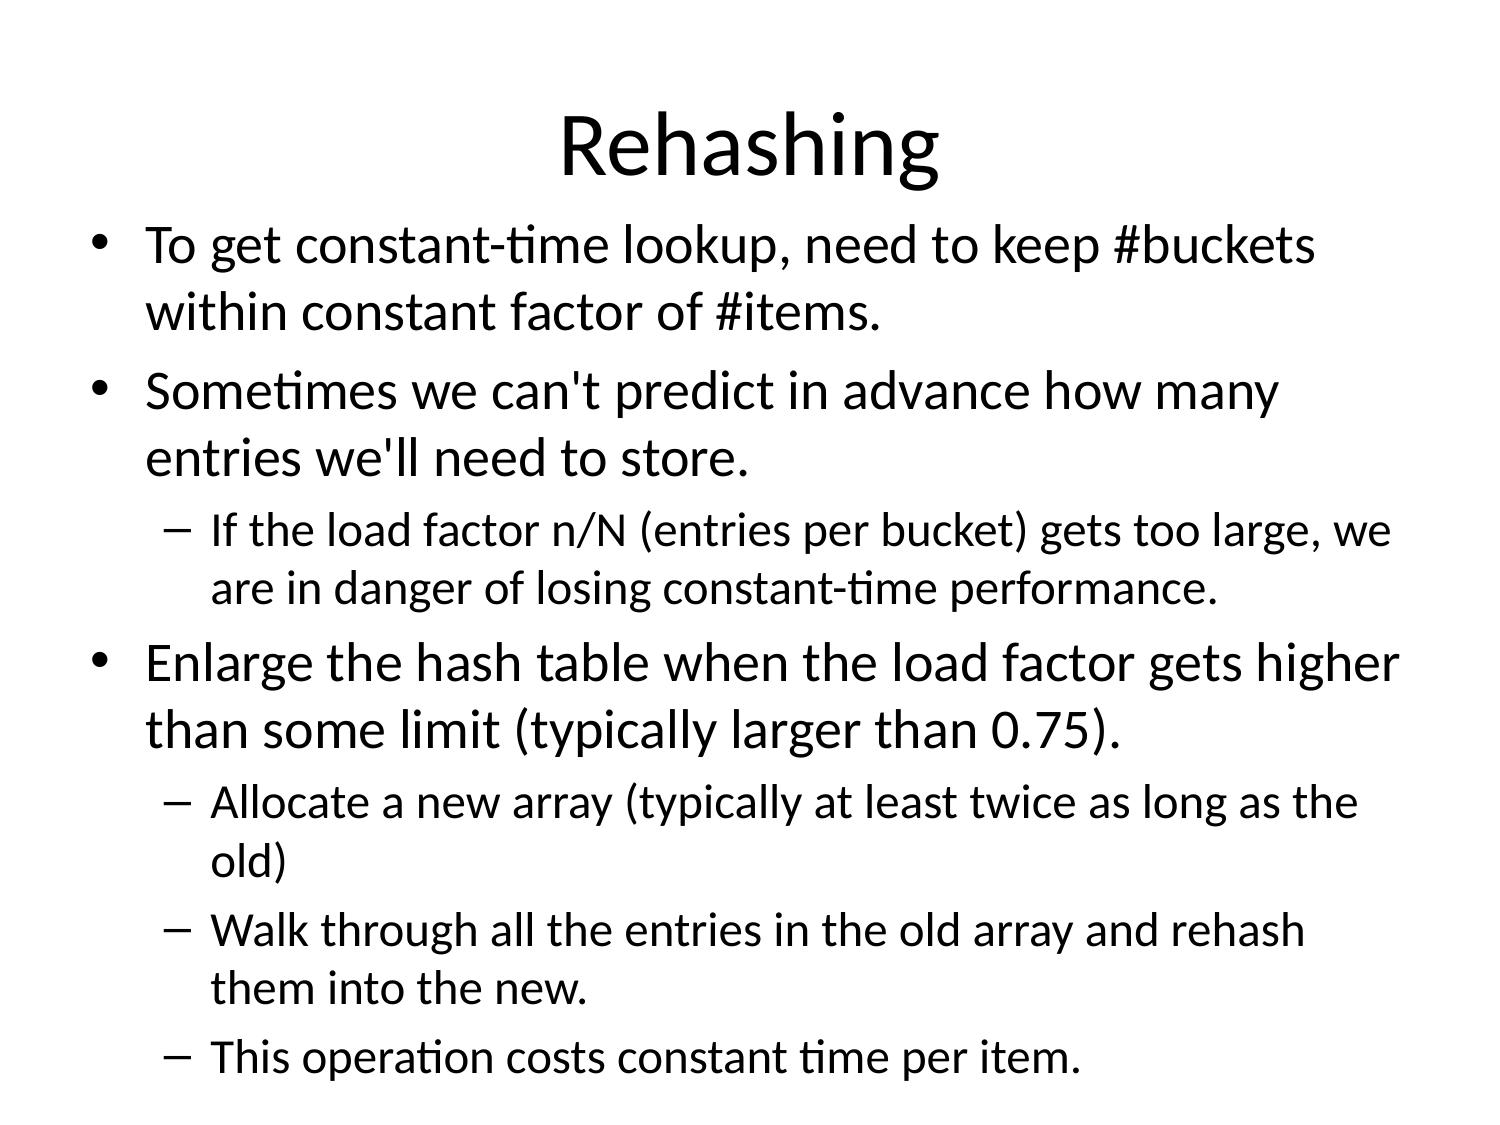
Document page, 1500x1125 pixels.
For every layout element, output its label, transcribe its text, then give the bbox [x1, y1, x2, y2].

title Rehashing [75, 45, 1425, 200]
list To get constant-time lookup, need to keep #buckets within constant factor of #items. Sometimes we can't predict in advance how many entries we'll need to store. If the load factor n/N (entries per bucket) gets too large, we are in danger of losing constant-time performance. Enlarge the hash table when the load factor gets higher than some limit (typically larger than 0.75). Allocate a new array (typically at least twice as long as the old) Walk through all the entries in the old array and rehash them into the new. This operation costs constant time per item. [75, 200, 1425, 1100]
